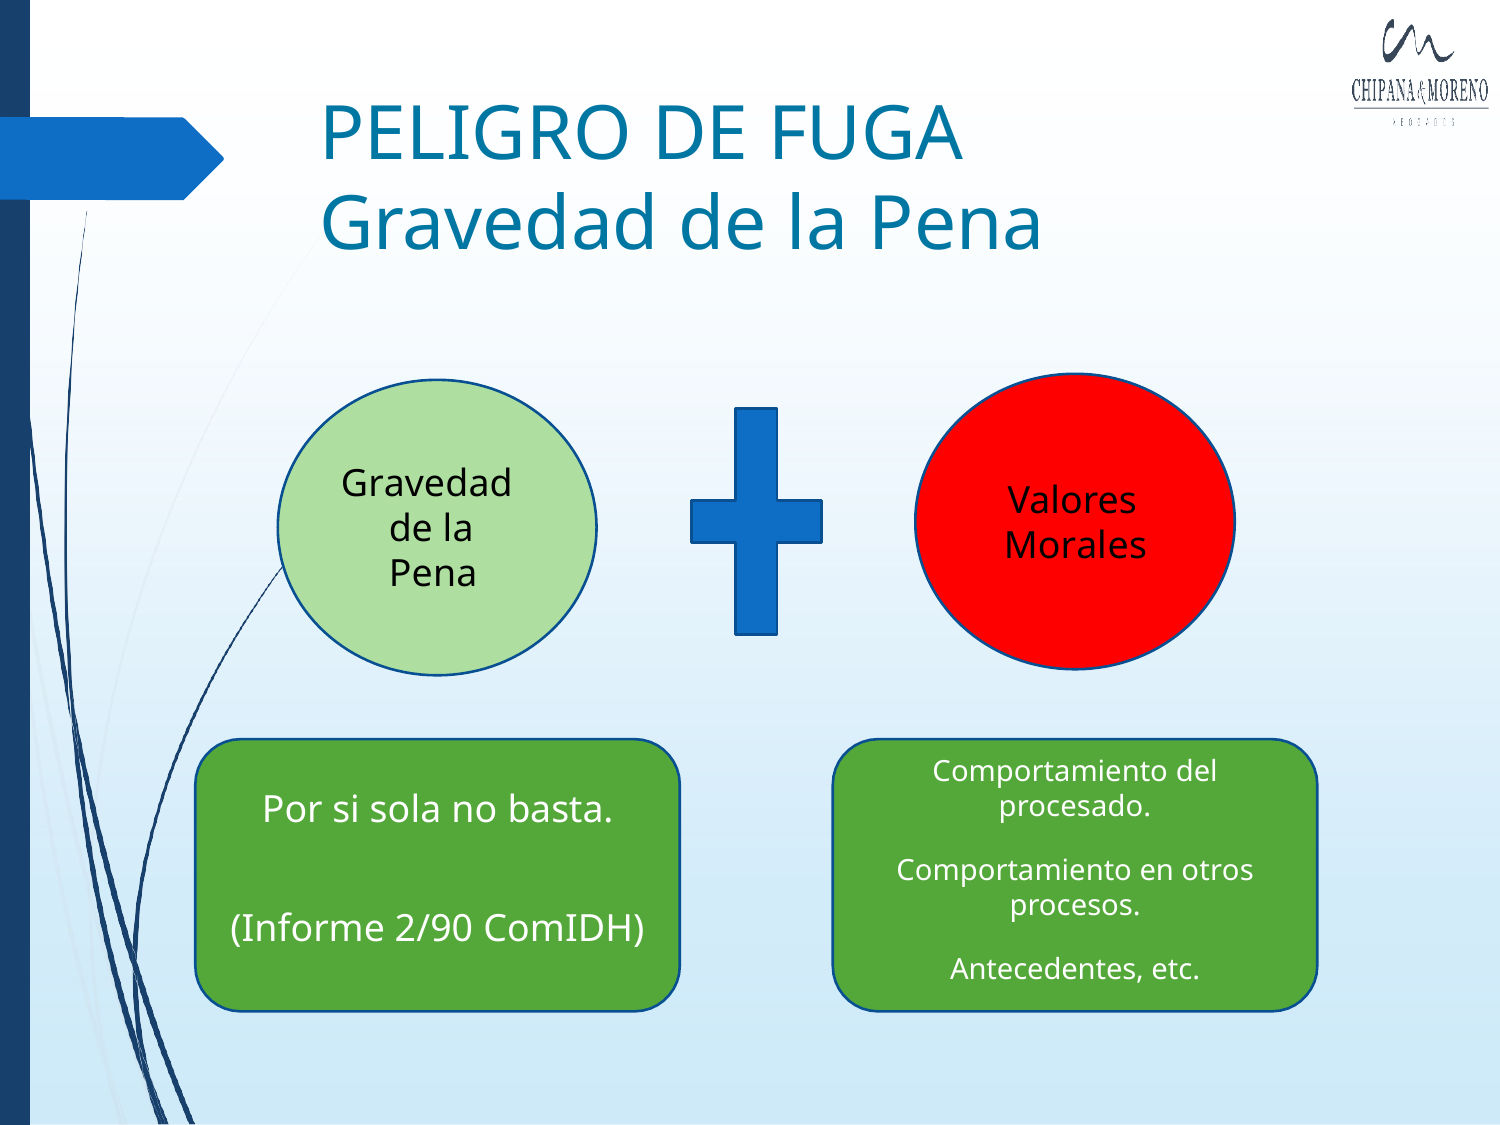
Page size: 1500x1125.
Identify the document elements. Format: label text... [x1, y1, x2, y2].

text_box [193, 737, 682, 1013]
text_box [831, 737, 1319, 1013]
text_box [1352, 19, 1489, 126]
title PELIGRO DE FUGA Gravedad de la Pena [317, 82, 1125, 273]
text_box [689, 406, 823, 637]
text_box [913, 372, 1237, 671]
picture [30, 0, 1500, 1125]
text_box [276, 378, 599, 677]
